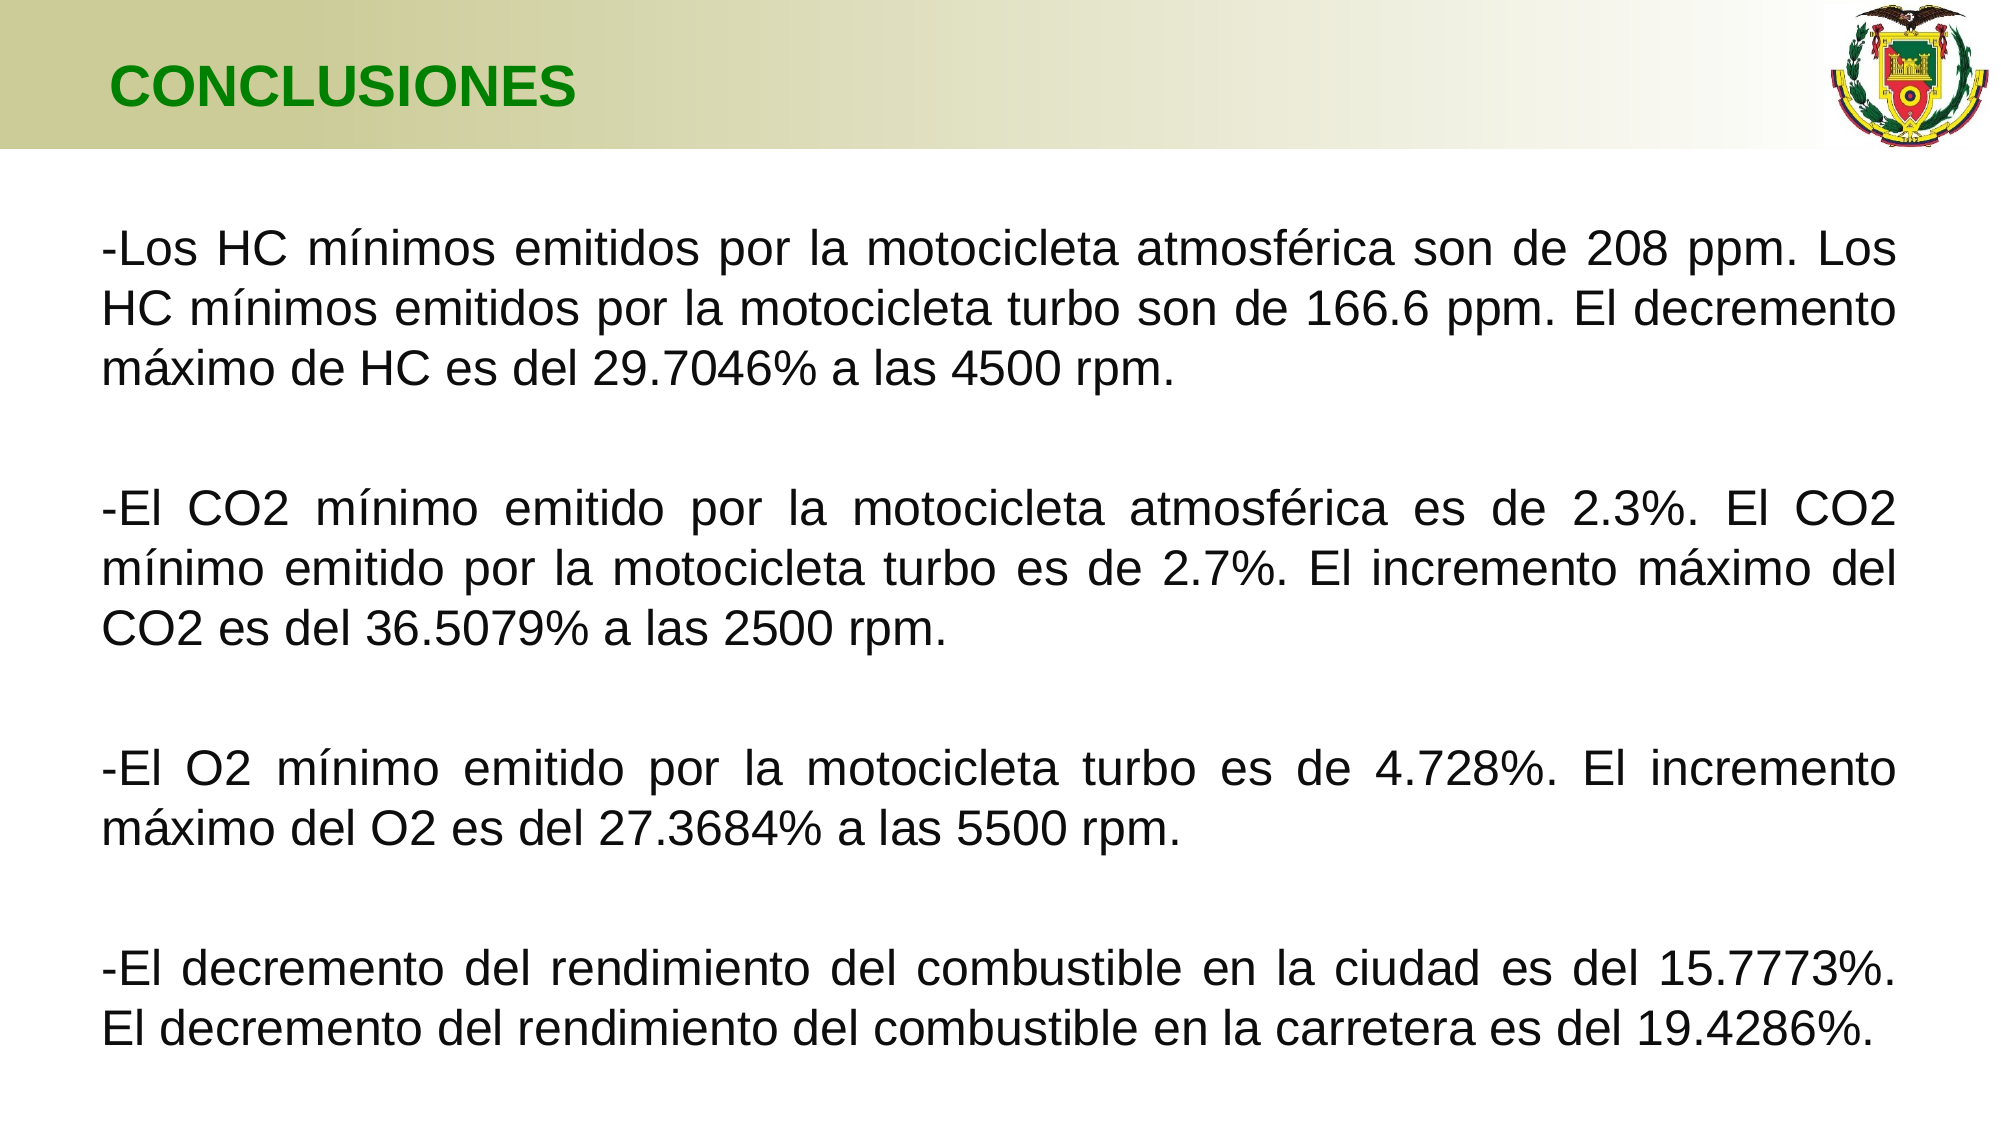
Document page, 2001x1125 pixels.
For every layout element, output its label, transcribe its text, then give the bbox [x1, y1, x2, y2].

picture [1824, 4, 1993, 149]
title CONCLUSIONES [94, 18, 1914, 126]
list -Los HC mínimos emitidos por la motocicleta atmosférica son de 208 ppm. Los HC mínimos emitidos por la motocicleta turbo son de 166.6 ppm. El decremento máximo de HC es del 29.7046% a las 4500 rpm. -El CO2 mínimo emitido por la motocicleta atmosférica es de 2.3%. El CO2 mínimo emitido por la motocicleta turbo es de 2.7%. El incremento máximo del CO2 es del 36.5079% a las 2500 rpm. -El O2 mínimo emitido por la motocicleta turbo es de 4.728%. El incremento máximo del O2 es del 27.3684% a las 5500 rpm. -El decremento del rendimiento del combustible en la ciudad es del 15.7773%. El decremento del rendimiento del combustible en la carretera es del 19.4286%. [86, 207, 1914, 1048]
